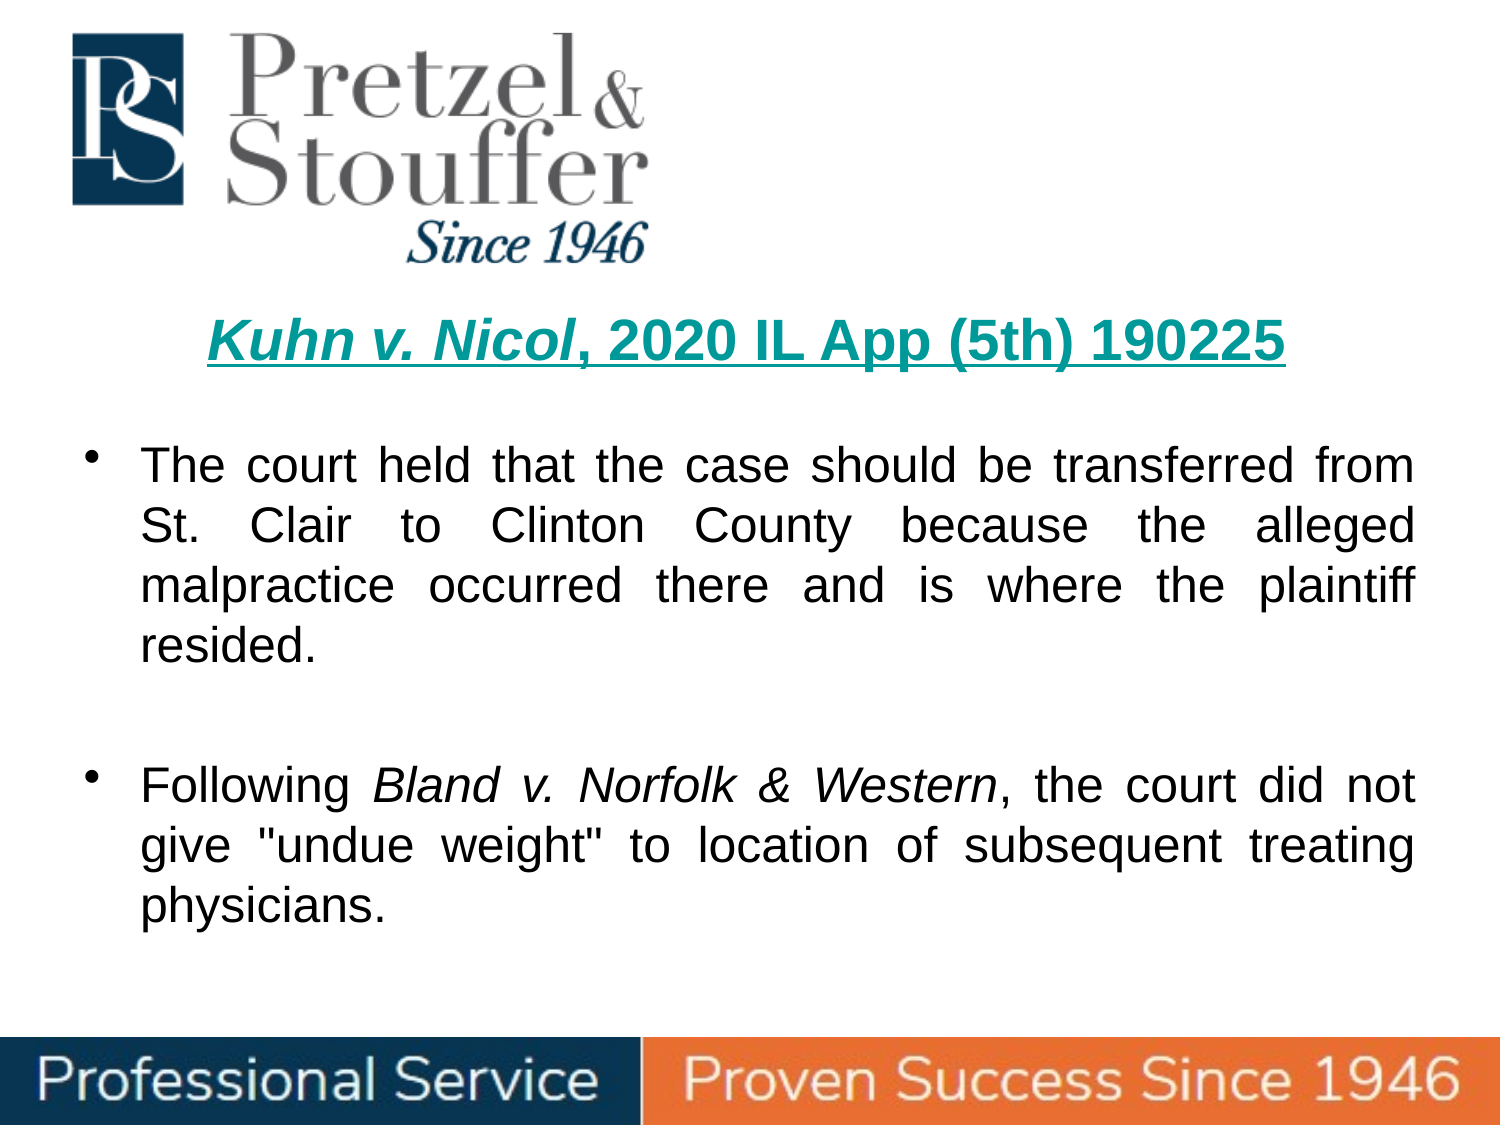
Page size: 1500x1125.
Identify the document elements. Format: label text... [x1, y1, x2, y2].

picture [0, 1037, 1500, 1125]
title Kuhn v. Nicol, 2020 IL App (5th) 190225 [68, 275, 1425, 400]
list The court held that the case should be transferred from St. Clair to Clinton County because the alleged malpractice occurred there and is where the plaintiff resided. Following Bland v. Norfolk & Western, the court did not give "undue weight" to location of subsequent treating physicians. [68, 425, 1432, 1013]
picture [71, 22, 652, 275]
